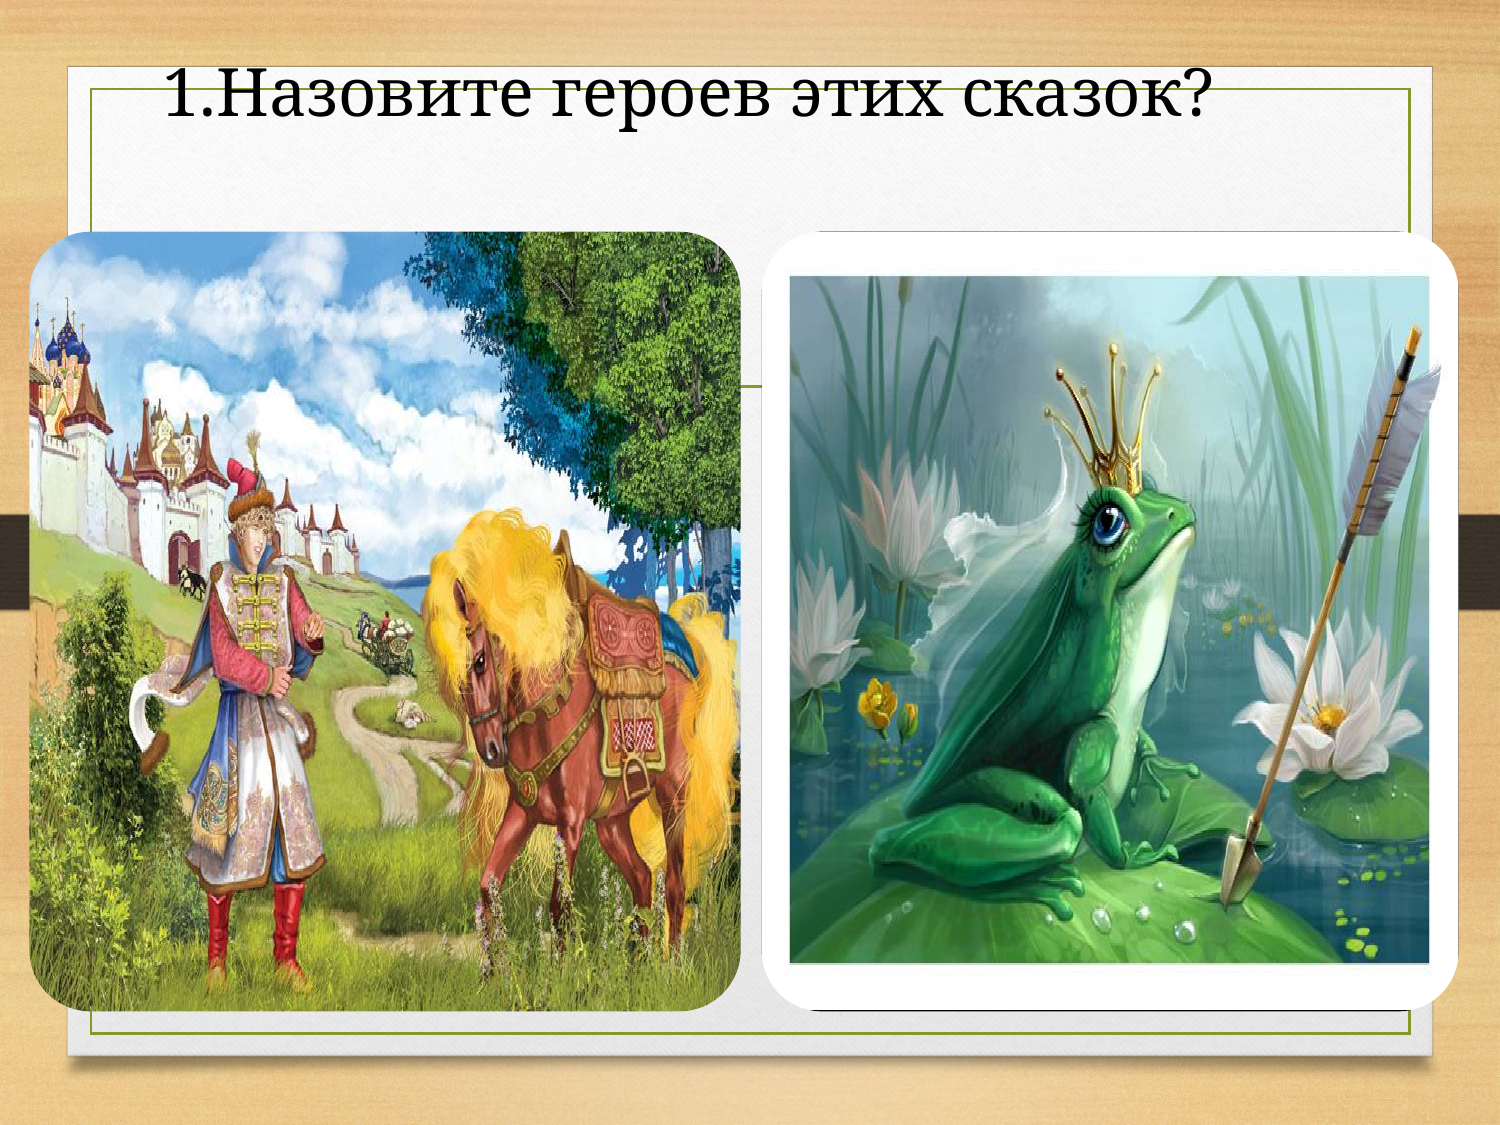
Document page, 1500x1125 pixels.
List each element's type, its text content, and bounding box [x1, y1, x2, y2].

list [29, 231, 741, 1012]
picture [0, 0, 1500, 1125]
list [761, 231, 1459, 1012]
text_box 1.Назовите героев этих сказок? [147, 42, 1459, 138]
